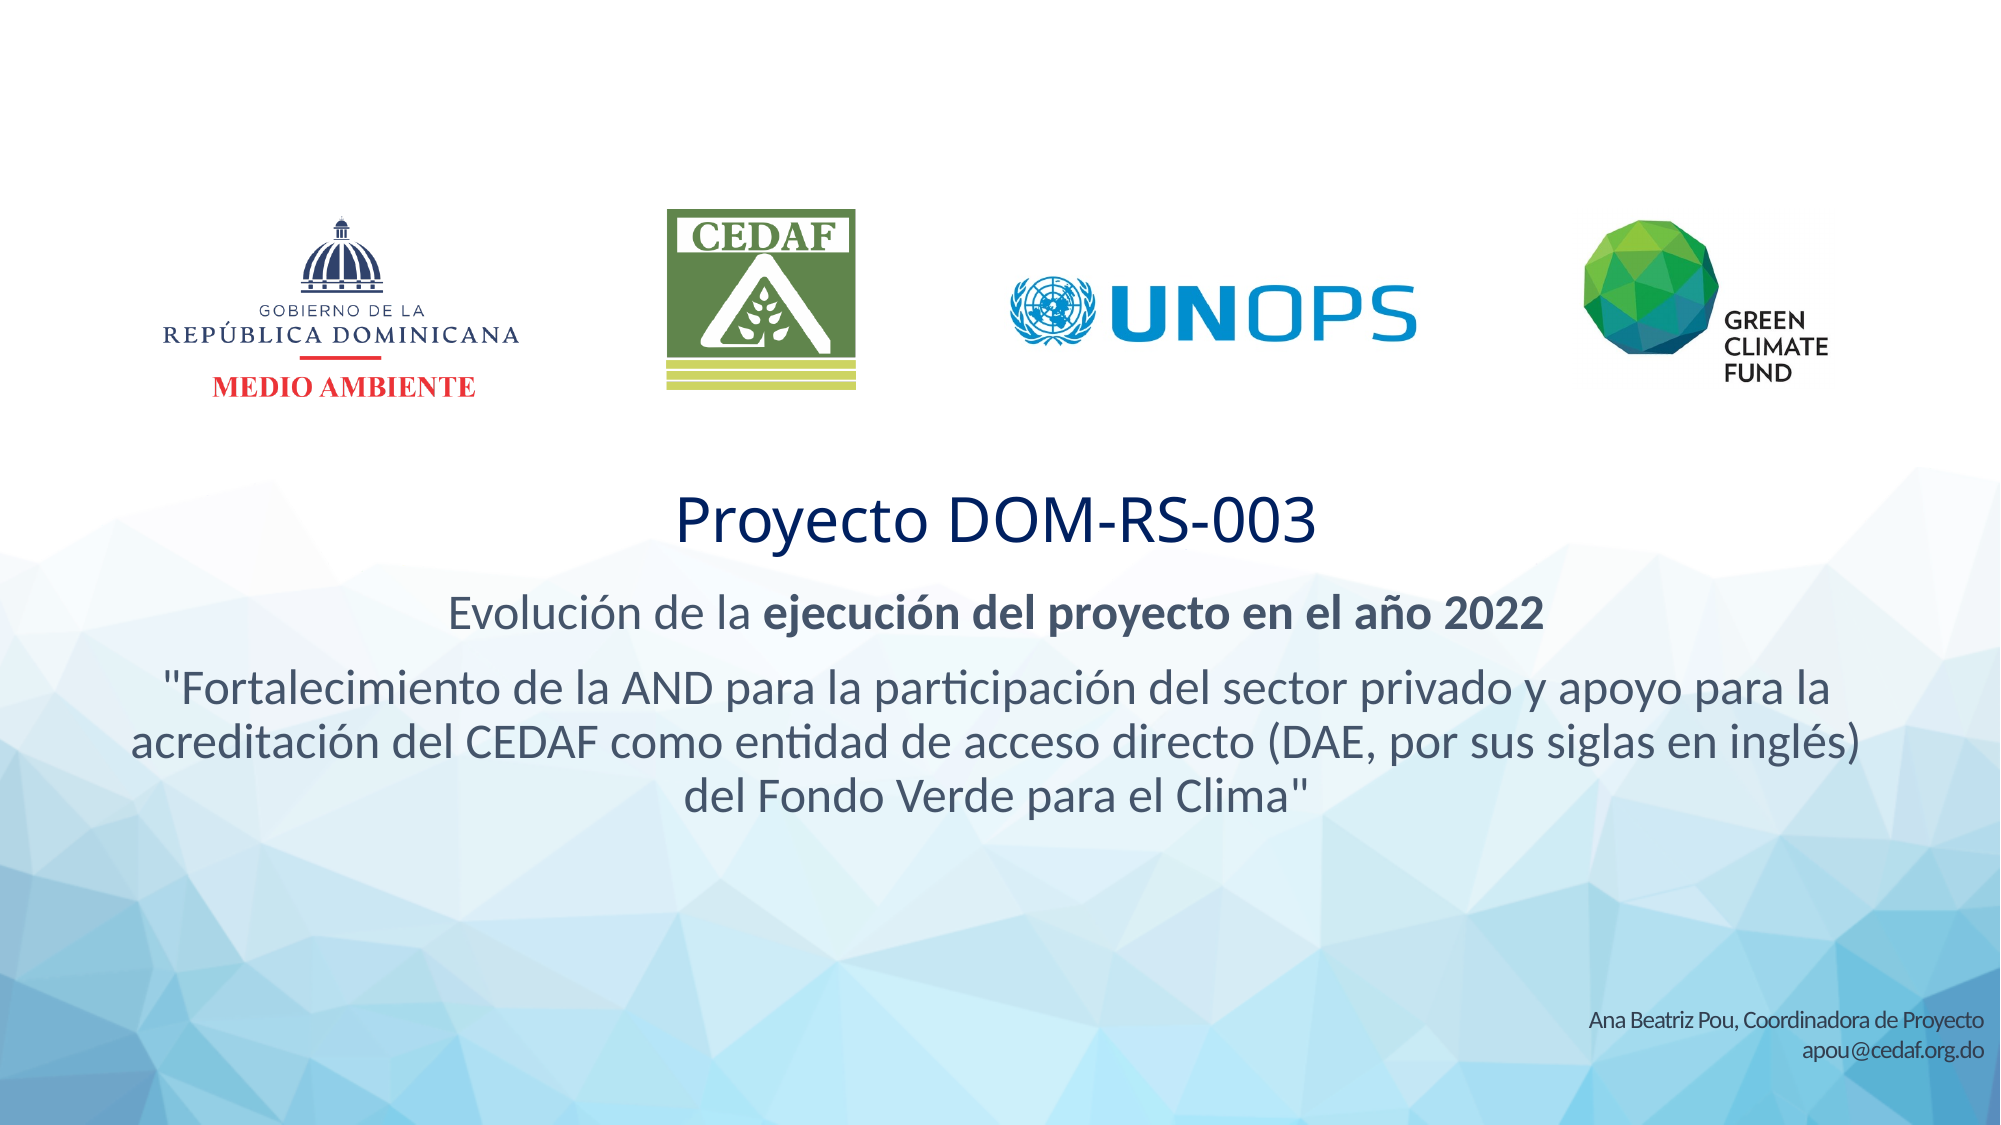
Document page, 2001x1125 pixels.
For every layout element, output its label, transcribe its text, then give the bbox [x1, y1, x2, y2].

picture [0, 467, 2000, 1125]
text_box Ana Beatriz Pou, Coordinadora de Proyecto apou@cedaf.org.do [1540, 996, 2000, 1072]
title Proyecto DOM-RS-003 [94, 172, 1899, 564]
subtitle Evolución de la ejecución del proyecto en el año 2022 "Fortalecimiento de la AND para la participación del sector privado y apoyo para la acreditación del CEDAF como entidad de acceso directo (DAE, por sus siglas en inglés) del Fondo Verde para el Clima" [94, 578, 1899, 851]
